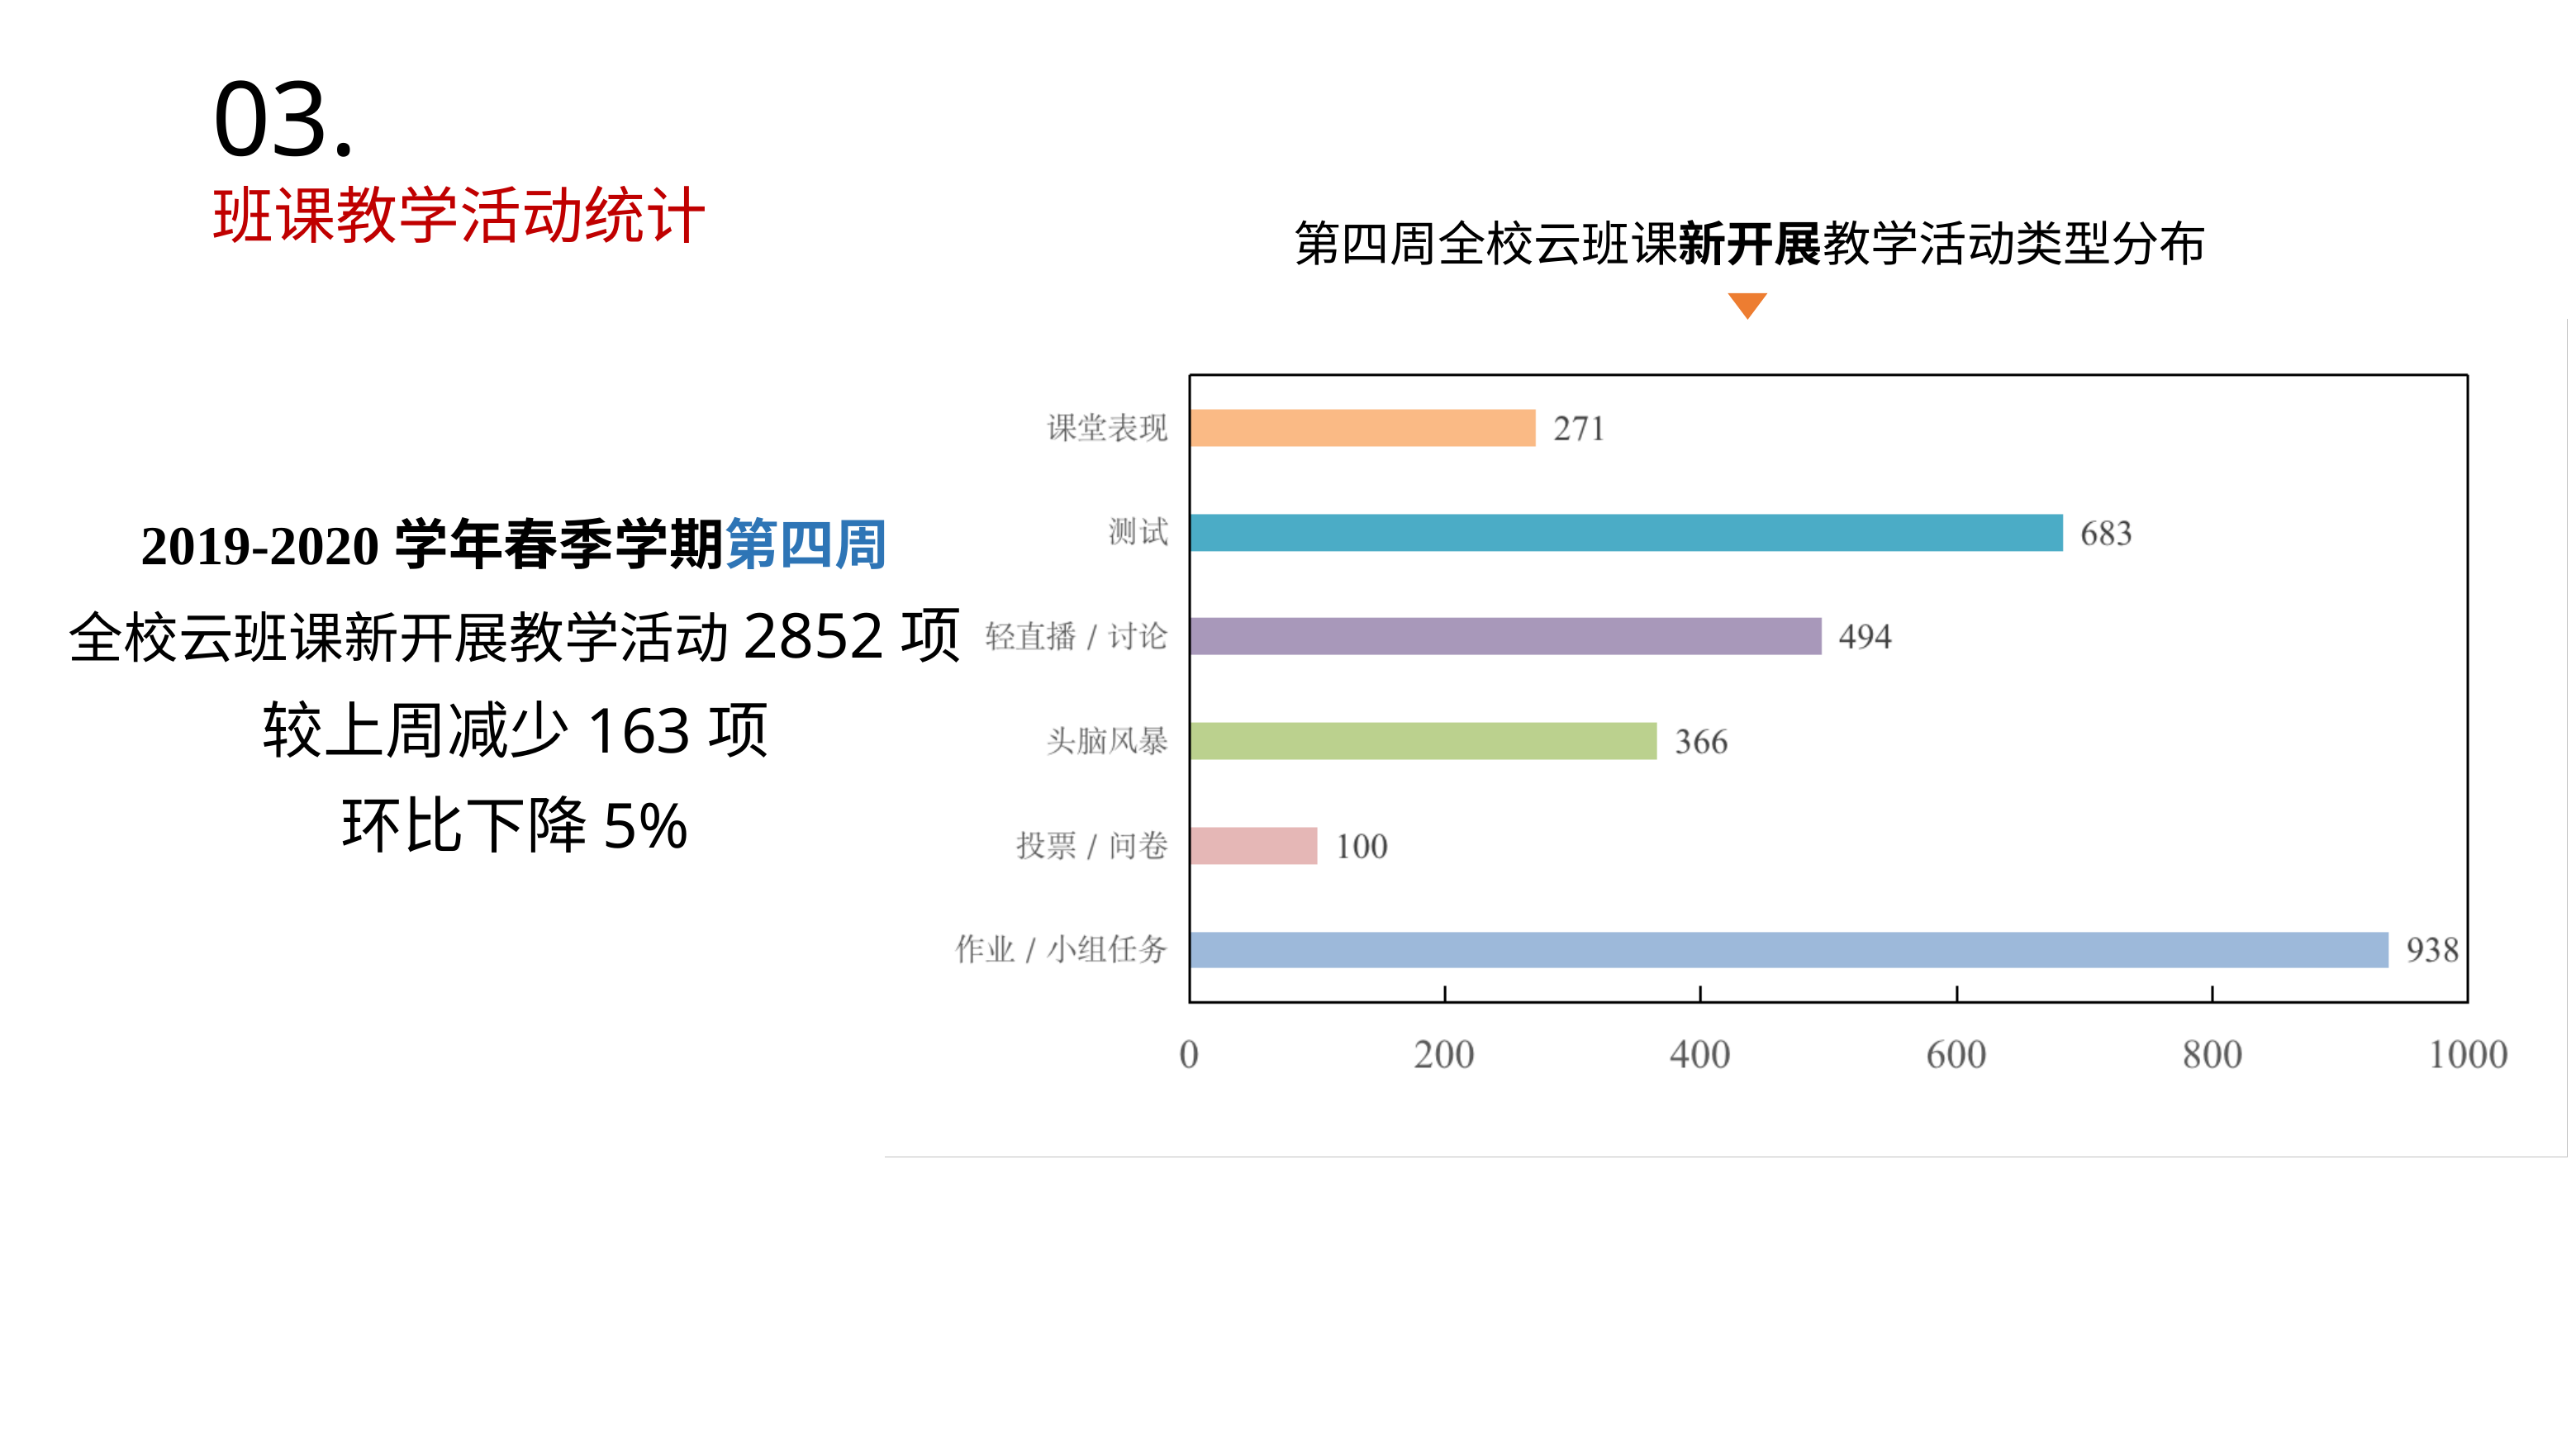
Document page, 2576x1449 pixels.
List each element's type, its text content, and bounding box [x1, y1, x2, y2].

text_box 2019-2020学年春季学期第四周 全校云班课新开展教学活动2852项 较上周减少163项 环比下降5% [0, 447, 884, 927]
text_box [1247, 207, 2255, 320]
picture [884, 319, 2570, 1160]
text_box 03. 班课教学活动统计 [199, 46, 749, 257]
